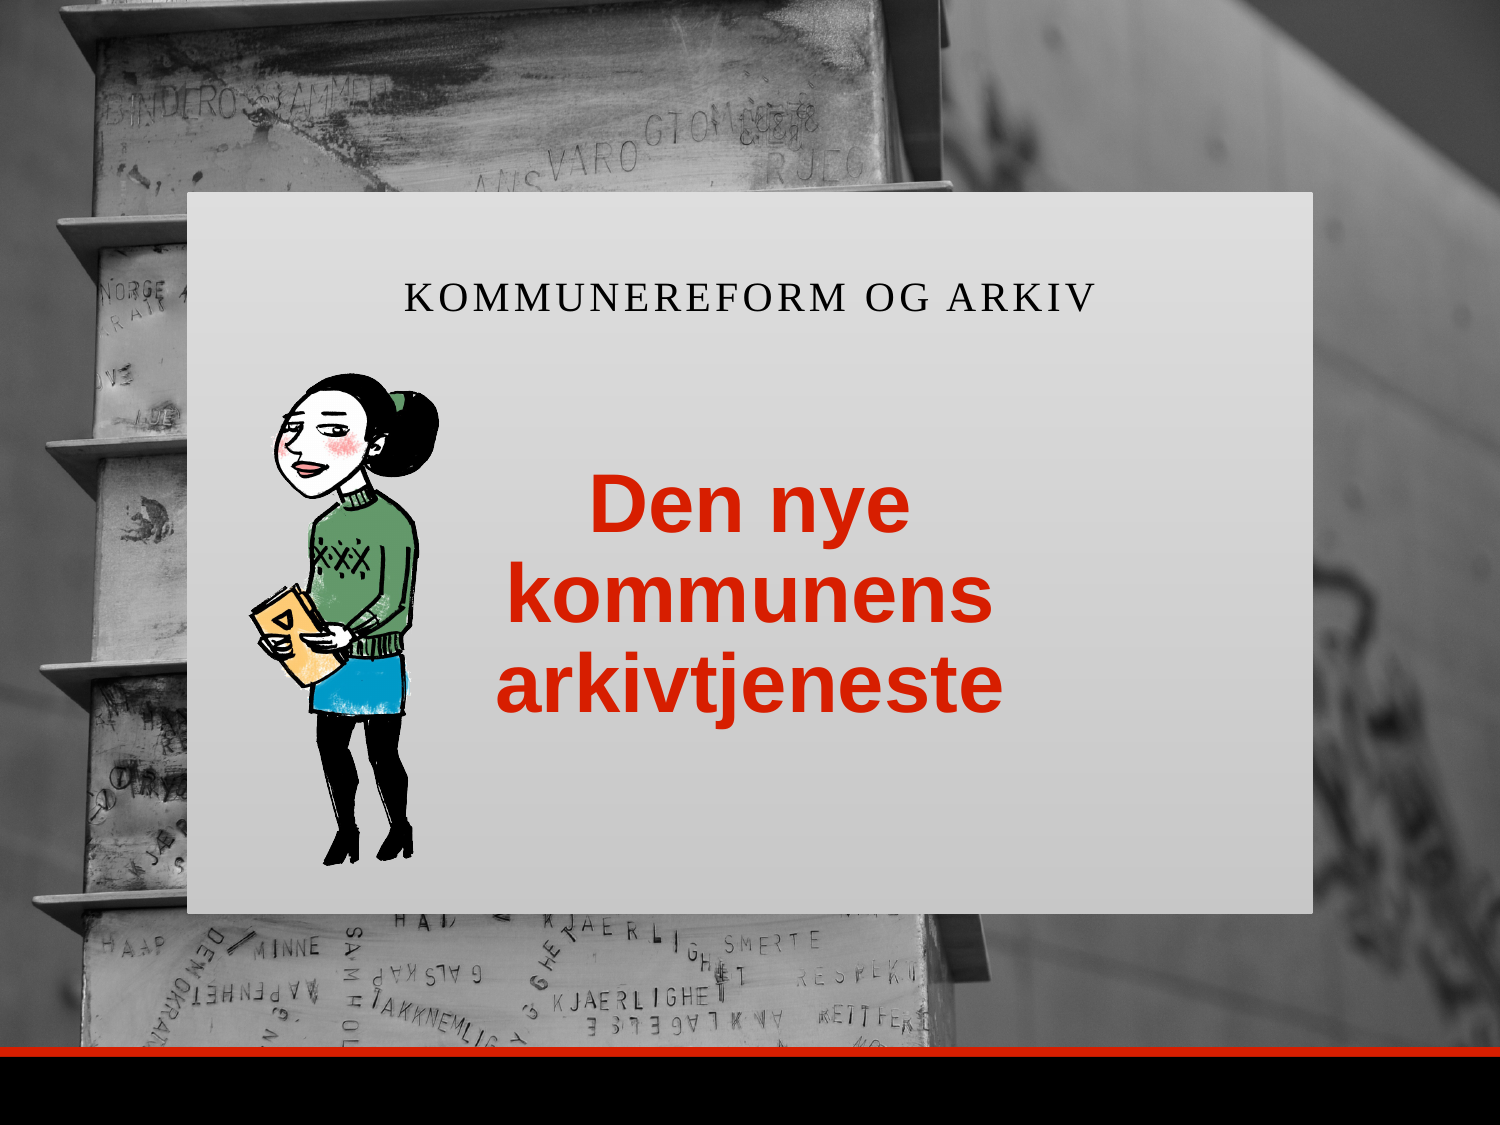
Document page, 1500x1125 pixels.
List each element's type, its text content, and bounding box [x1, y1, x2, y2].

title Den nye kommunens arkivtjeneste [462, 486, 1152, 704]
picture [0, 0, 1500, 1047]
subtitle KOMMUNEREFORM OG ARKIV [187, 192, 1313, 914]
